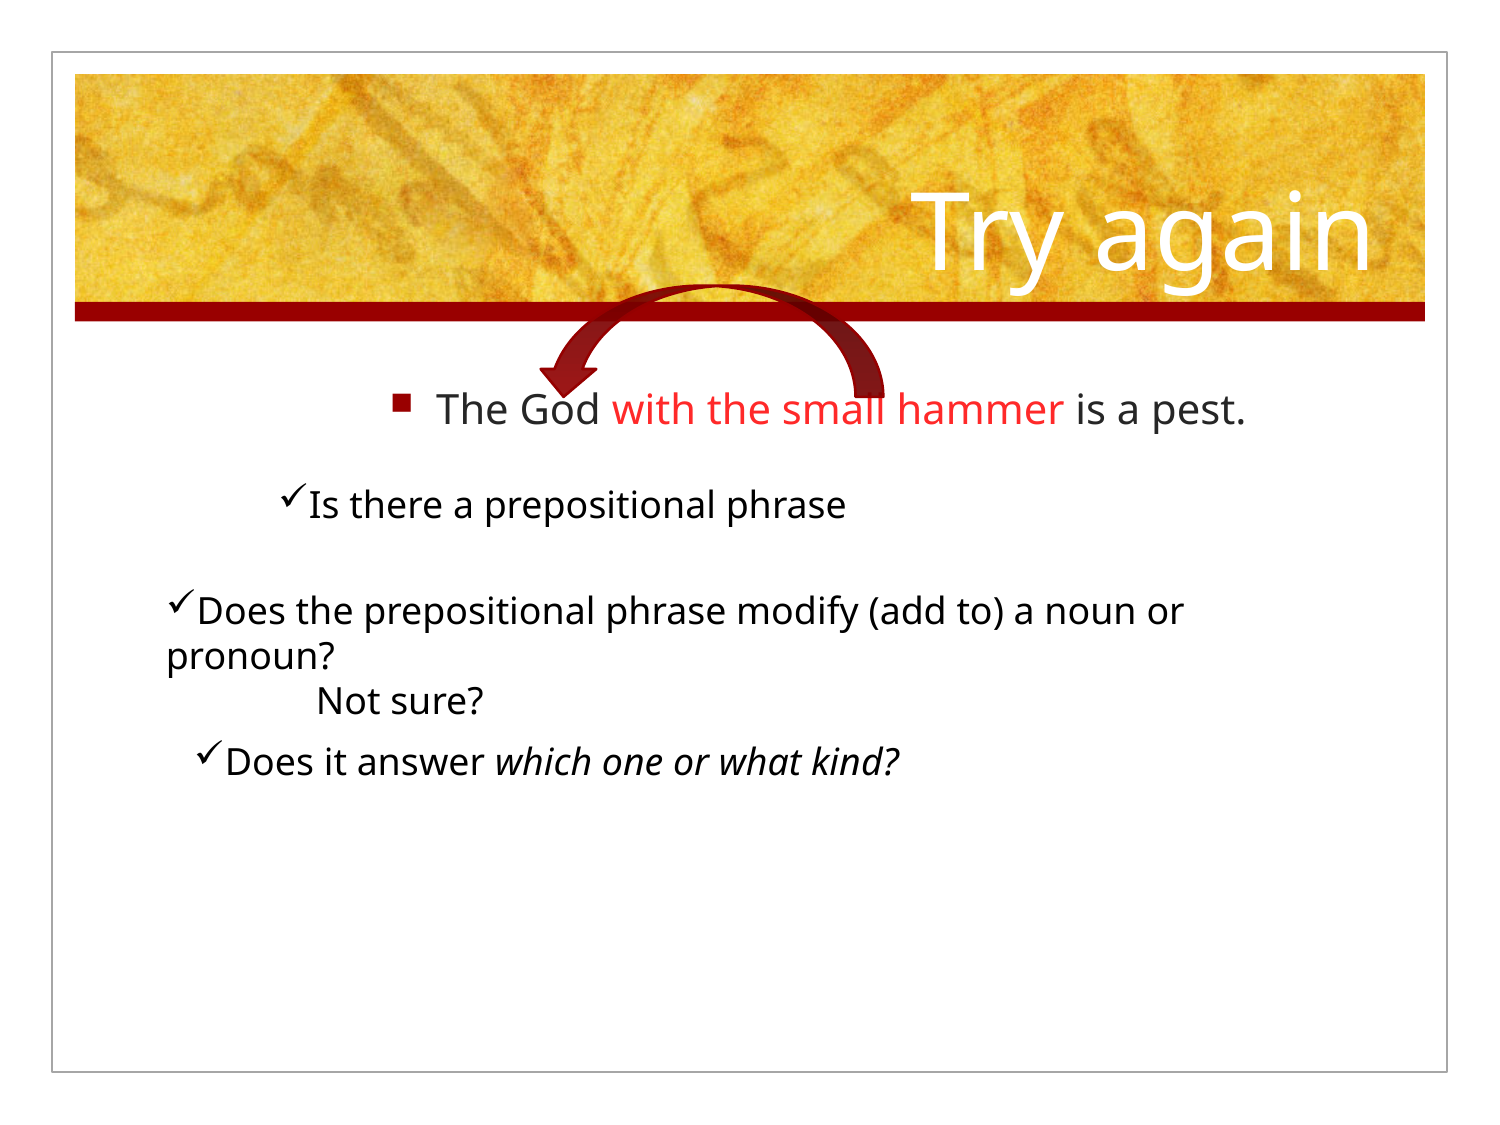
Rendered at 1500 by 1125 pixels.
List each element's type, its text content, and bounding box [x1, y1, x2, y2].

picture [659, 292, 774, 301]
title Try again [108, 74, 1392, 292]
text_box Is there a prepositional phrase [263, 473, 1005, 534]
text_box Does it answer which one or what kind? [178, 730, 949, 791]
text_box Does the prepositional phrase modify (add to) a noun or pronoun? Not sure? [151, 579, 1344, 775]
picture [790, 74, 1425, 301]
picture [75, 74, 643, 301]
text_box The God with the small hammer is a pest. [374, 374, 1392, 502]
text_box [539, 284, 885, 399]
